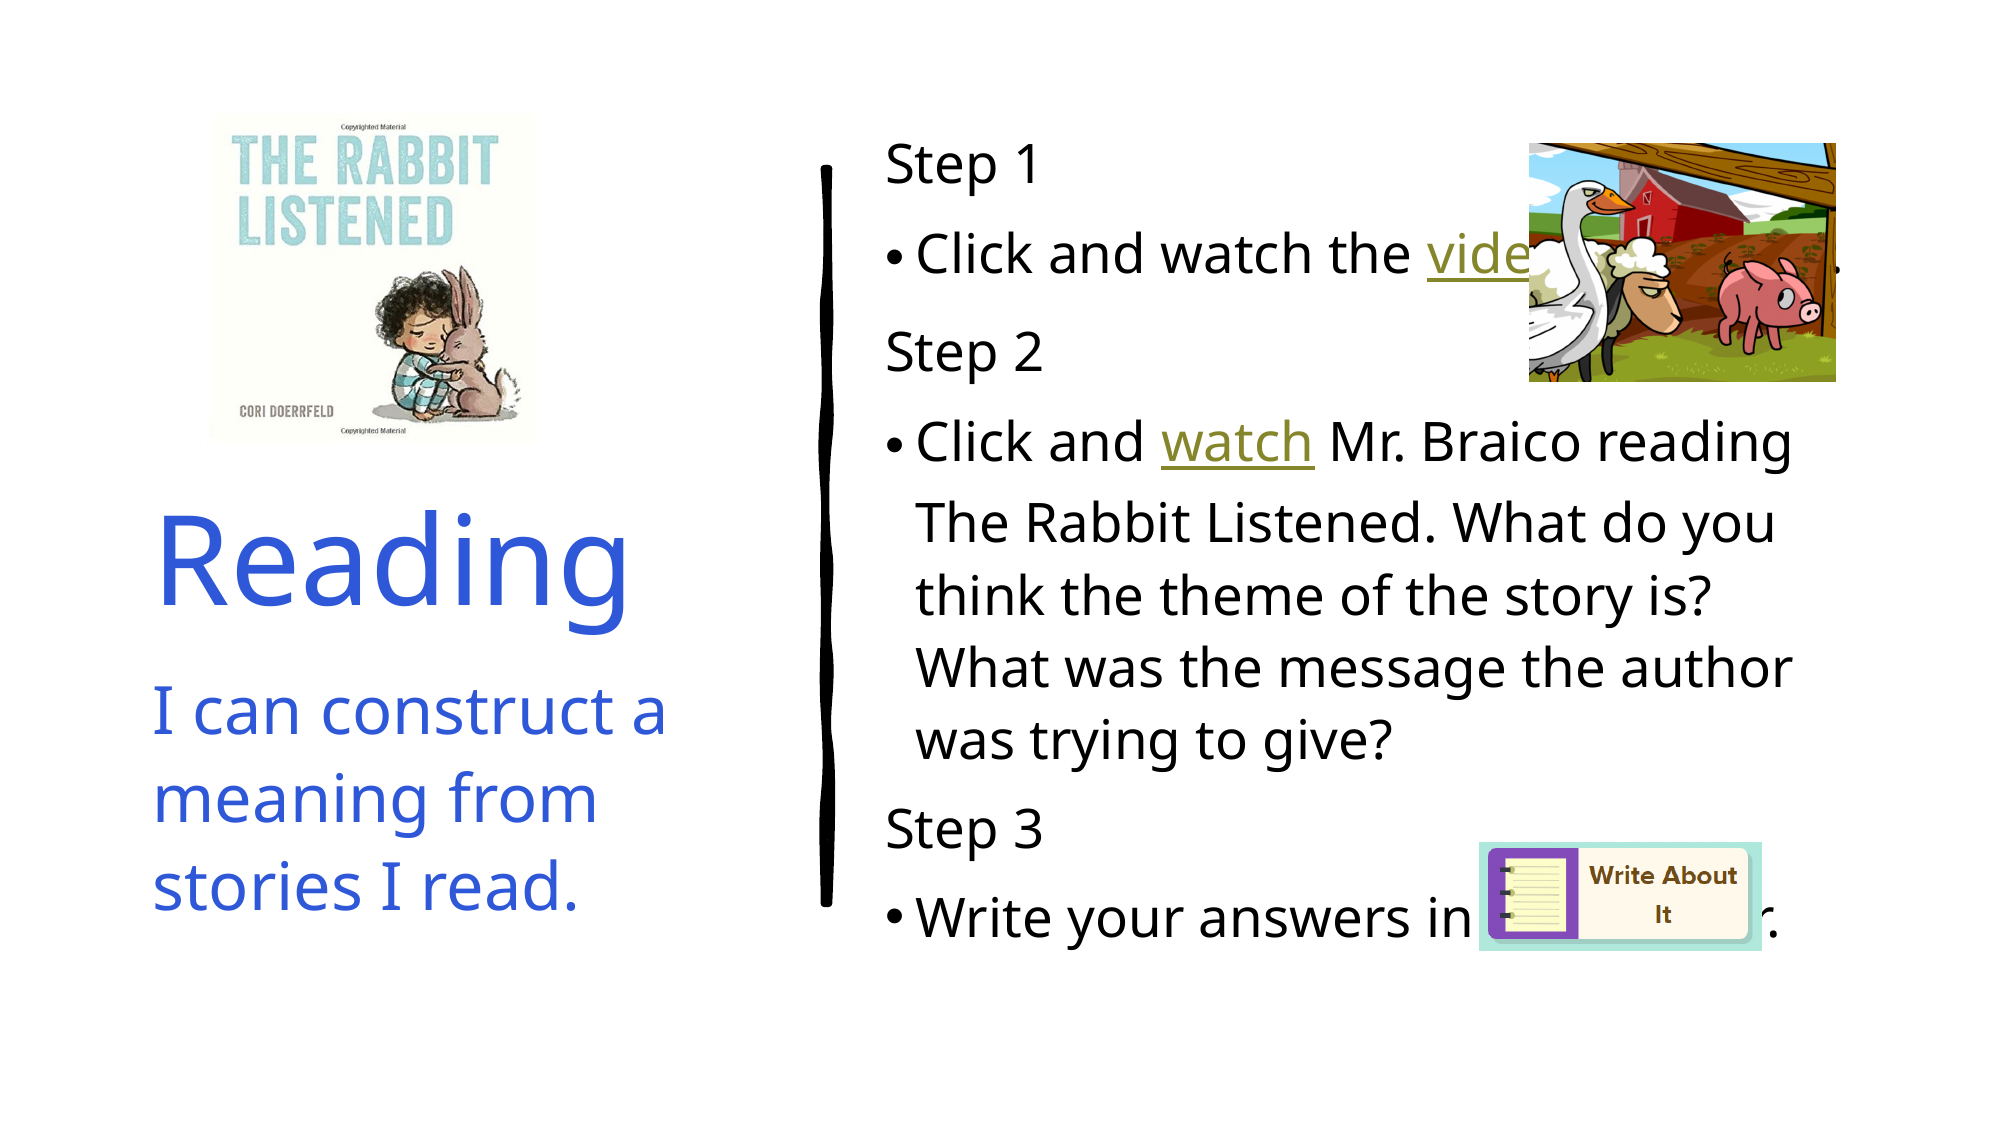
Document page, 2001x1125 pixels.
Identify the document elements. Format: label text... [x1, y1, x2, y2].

list I can construct a meaning from stories I read. [137, 652, 783, 981]
picture [207, 113, 539, 445]
title Reading [137, 75, 783, 638]
picture [1529, 143, 1836, 383]
picture [1479, 842, 1762, 951]
list Step 1 Click and watch the video on theme. Step 2 Click and watch Mr. Braico reading The Rabbit Listened. What do you think the theme of the story is? What was the message the author was trying to give? Step 3 Write your answers in BrainPop Jr. [870, 90, 1863, 981]
